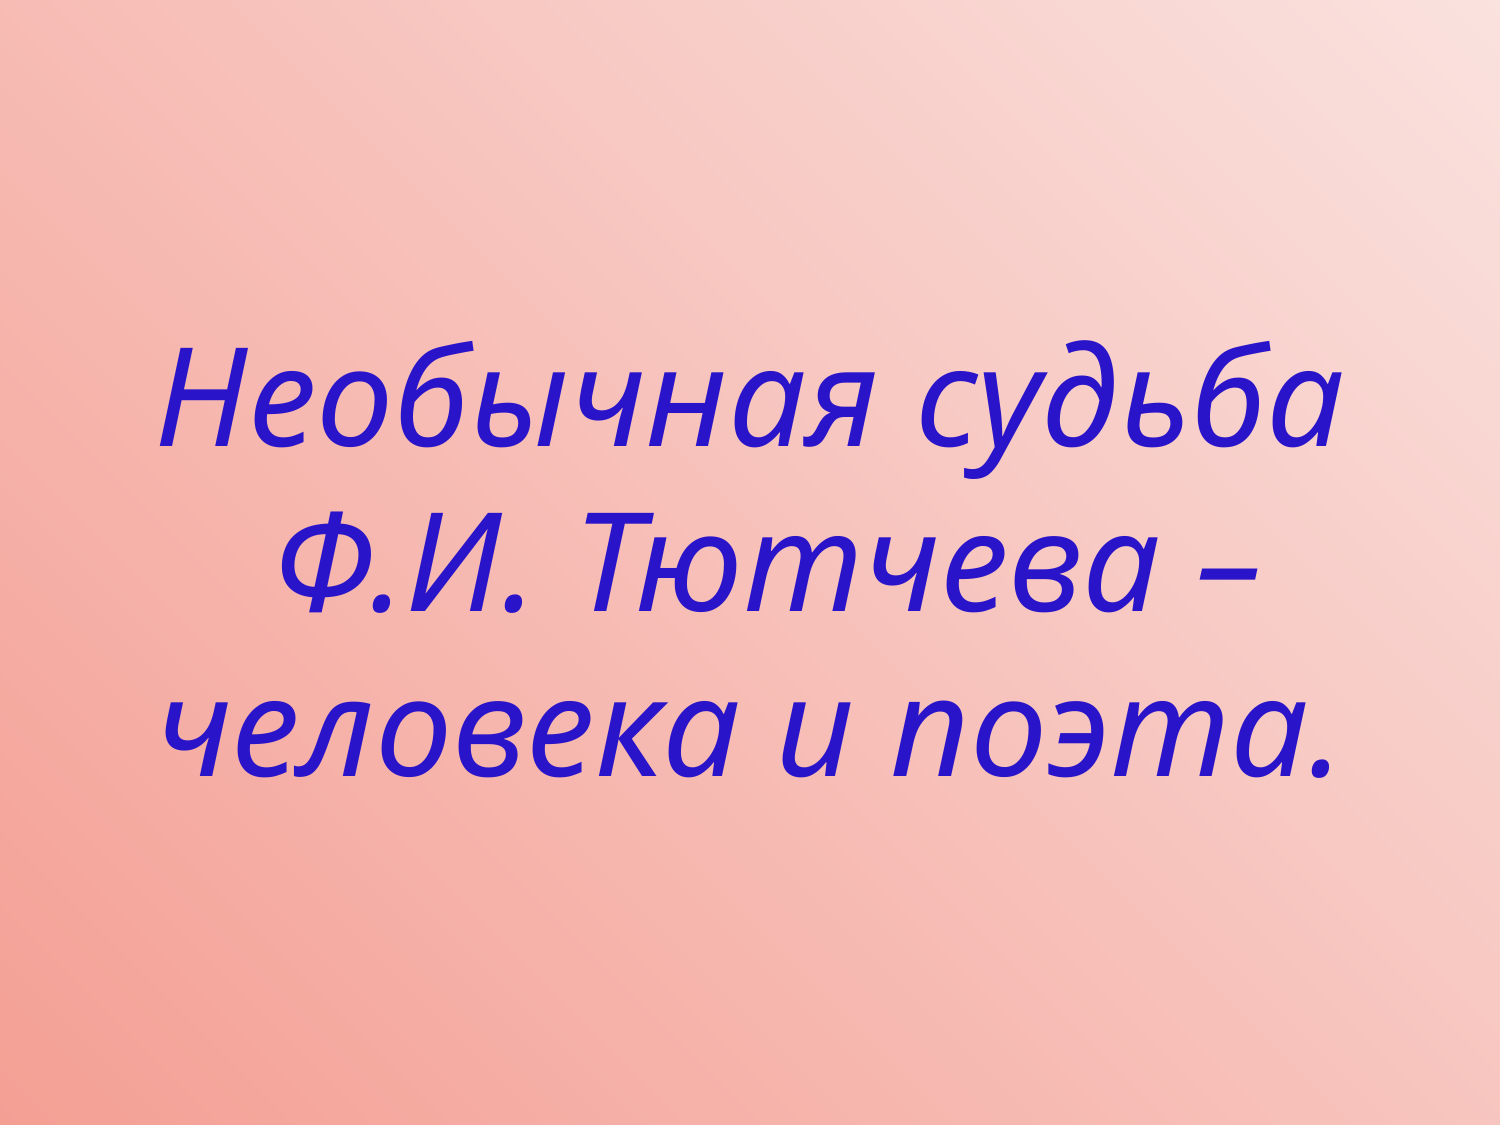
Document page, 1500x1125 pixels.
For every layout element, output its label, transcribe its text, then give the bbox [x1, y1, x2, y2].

title Необычная судьба Ф.И. Тютчева – человека и поэта. [112, 137, 1388, 976]
